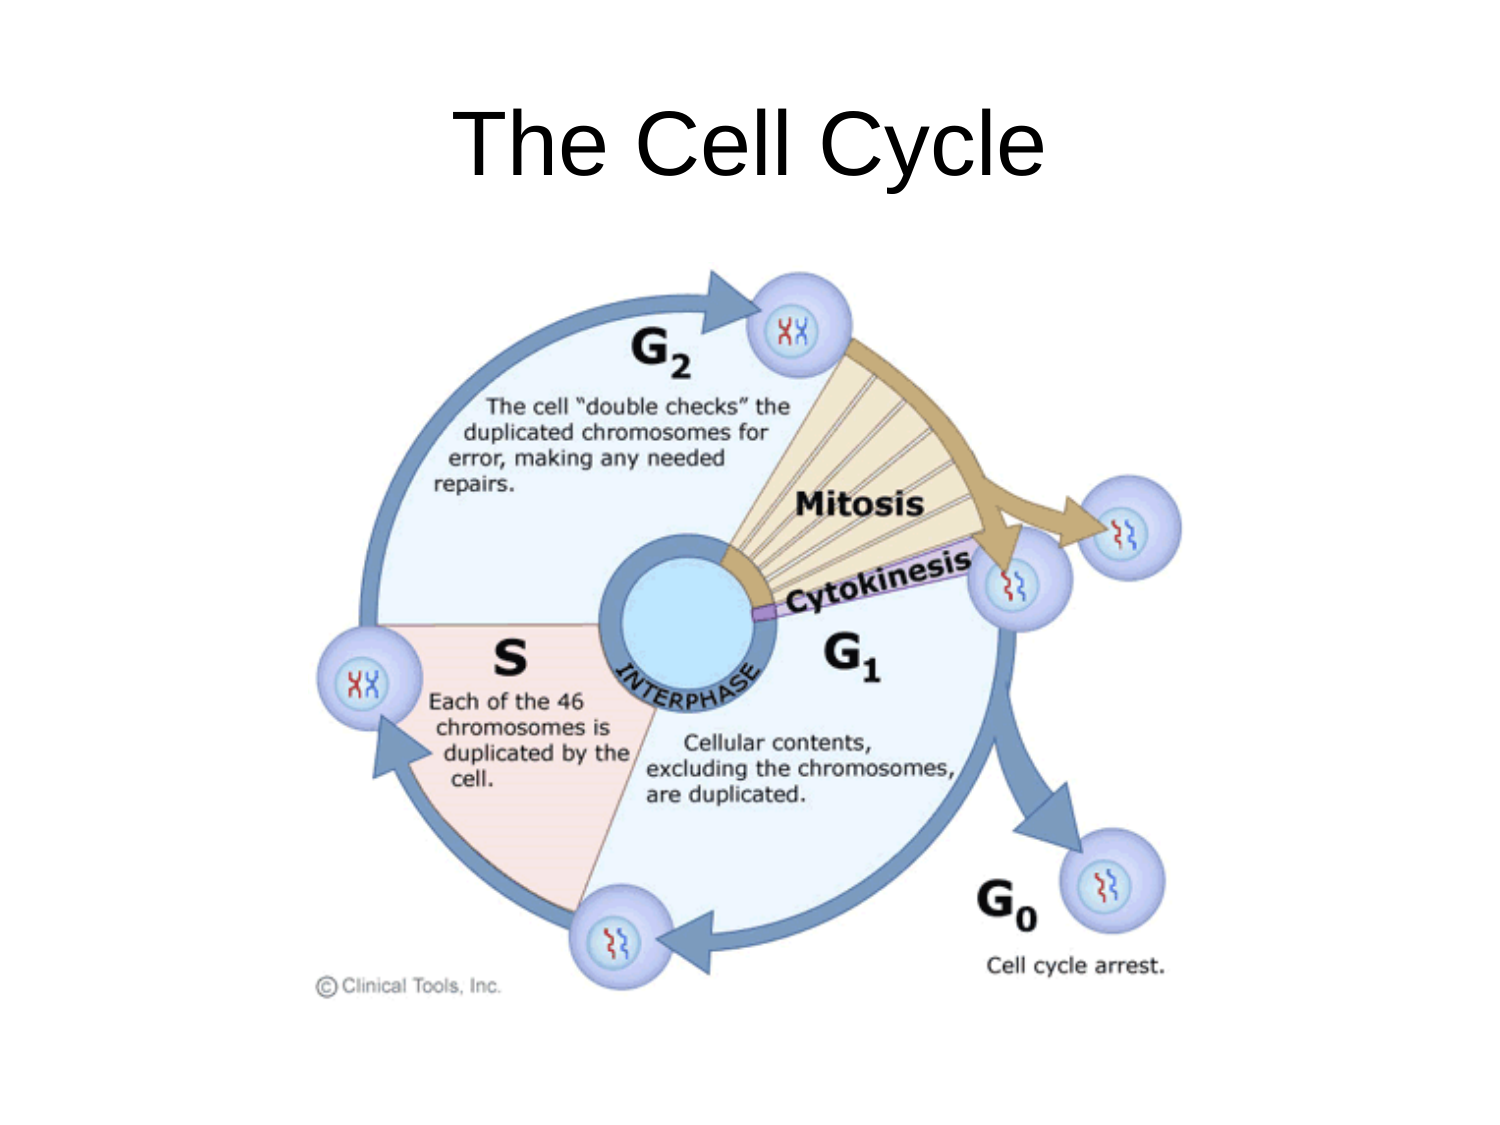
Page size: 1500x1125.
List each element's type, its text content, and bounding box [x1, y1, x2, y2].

title The Cell Cycle [75, 45, 1425, 233]
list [307, 262, 1193, 1006]
